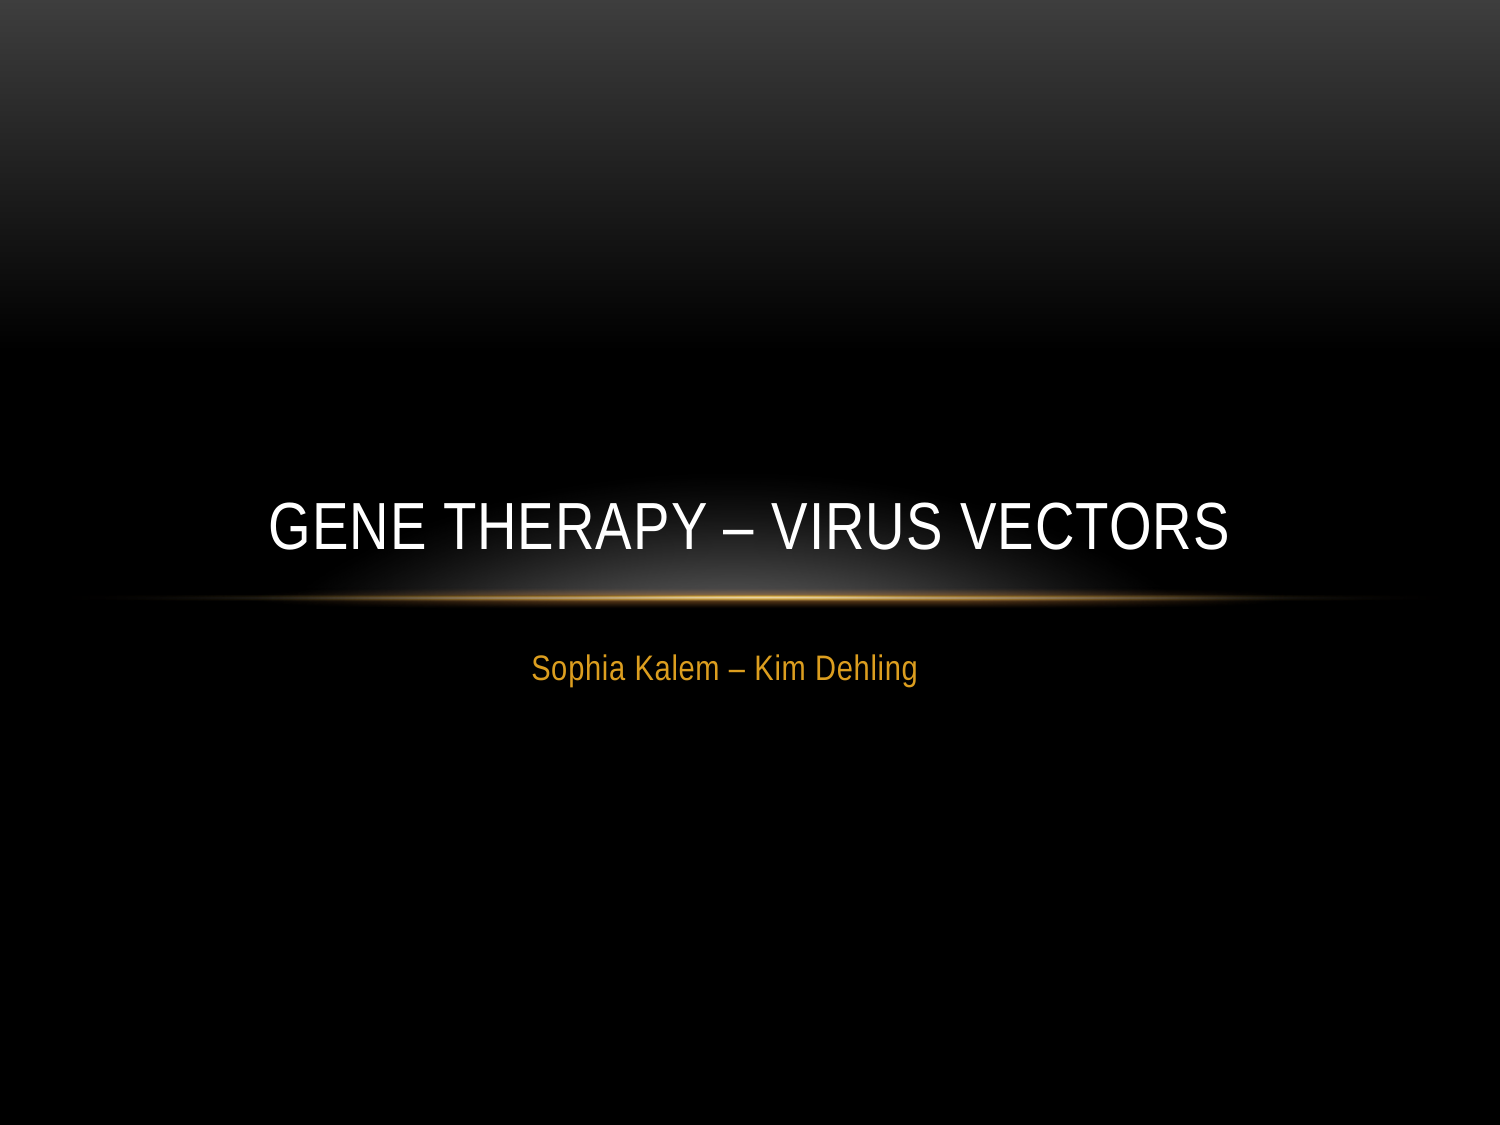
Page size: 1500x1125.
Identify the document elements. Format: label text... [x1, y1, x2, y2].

picture [0, 0, 1500, 750]
title Gene Therapy – Virus Vectors [112, 329, 1388, 571]
subtitle Sophia Kalem – Kim Dehling [200, 637, 1250, 925]
